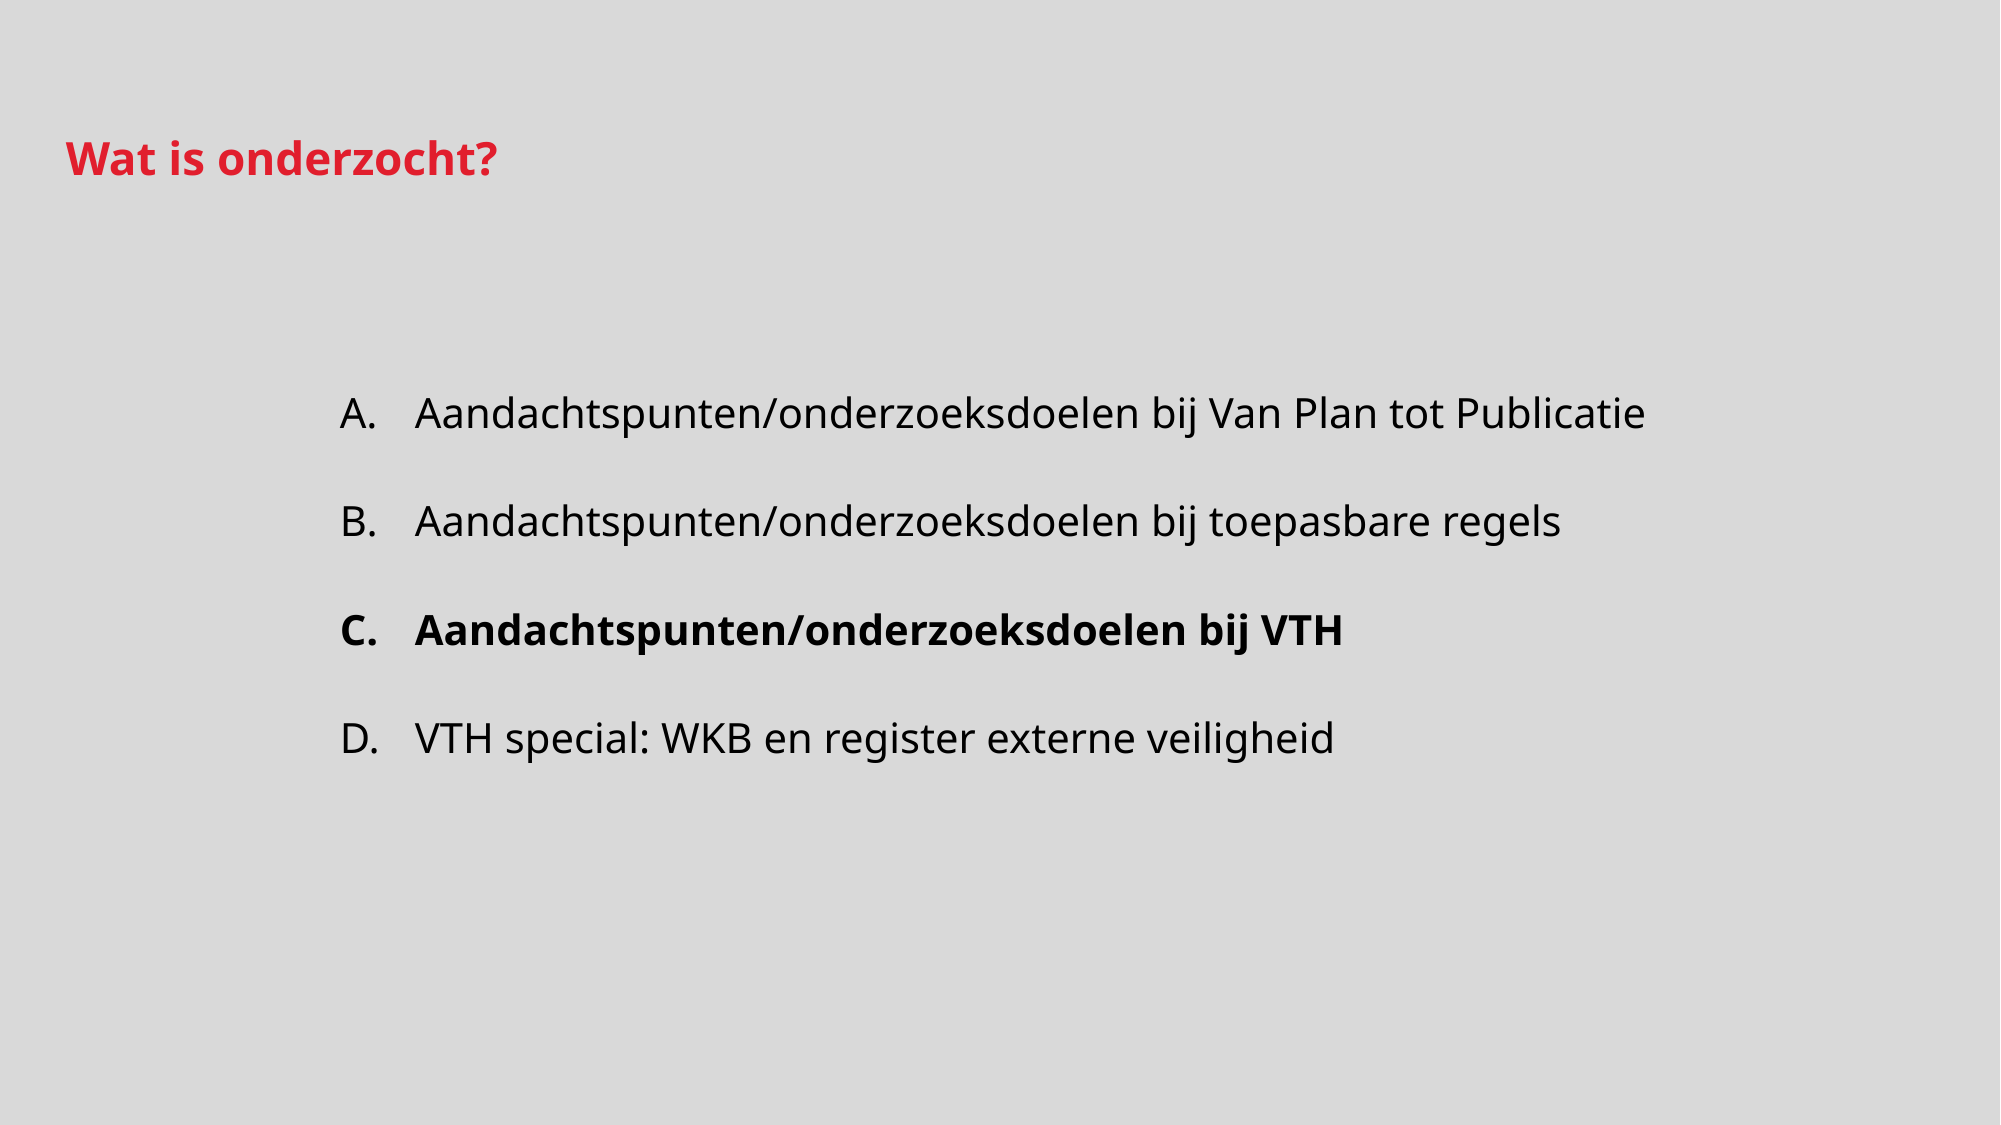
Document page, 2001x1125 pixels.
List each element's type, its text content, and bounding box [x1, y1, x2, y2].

title Wat is onderzocht? [50, 120, 1851, 196]
list Aandachtspunten/onderzoeksdoelen bij Van Plan tot Publicatie Aandachtspunten/onderzoeksdoelen bij toepasbare regels Aandachtspunten/onderzoeksdoelen bij VTH VTH special: WKB en register externe veiligheid [324, 329, 1837, 1005]
